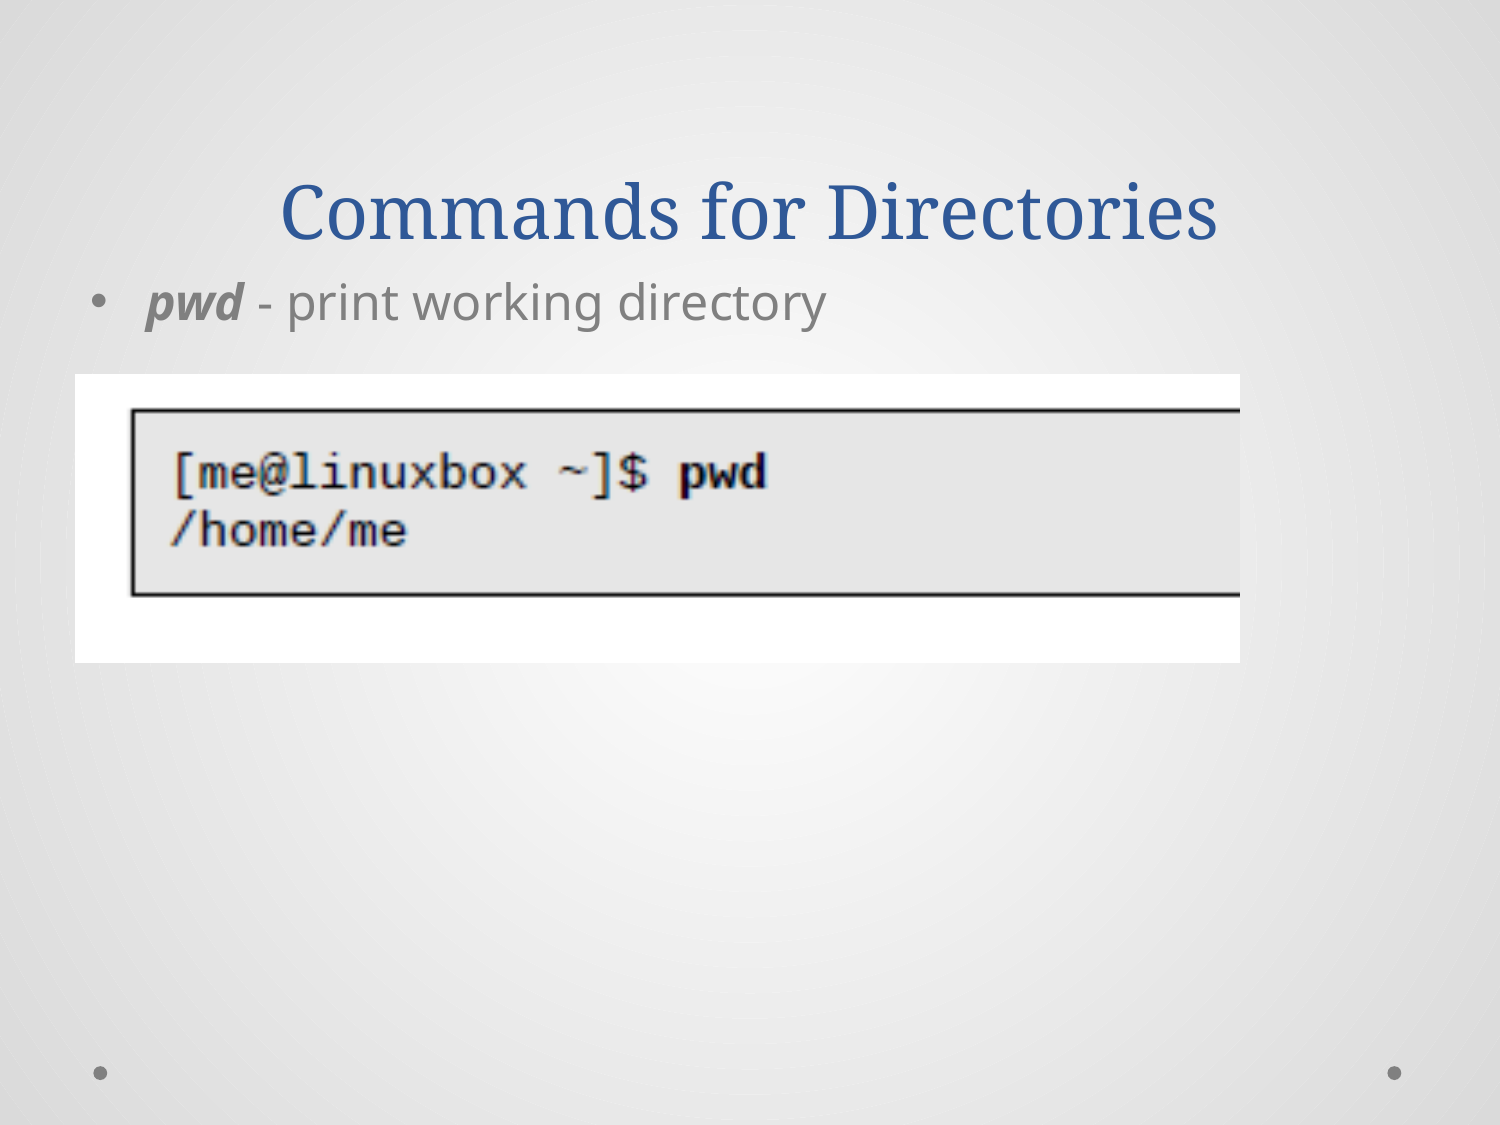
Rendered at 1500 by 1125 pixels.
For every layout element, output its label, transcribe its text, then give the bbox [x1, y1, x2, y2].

picture [74, 374, 1240, 663]
title Commands for Directories [75, 0, 1425, 262]
list pwd - print working directory [75, 262, 1425, 1005]
